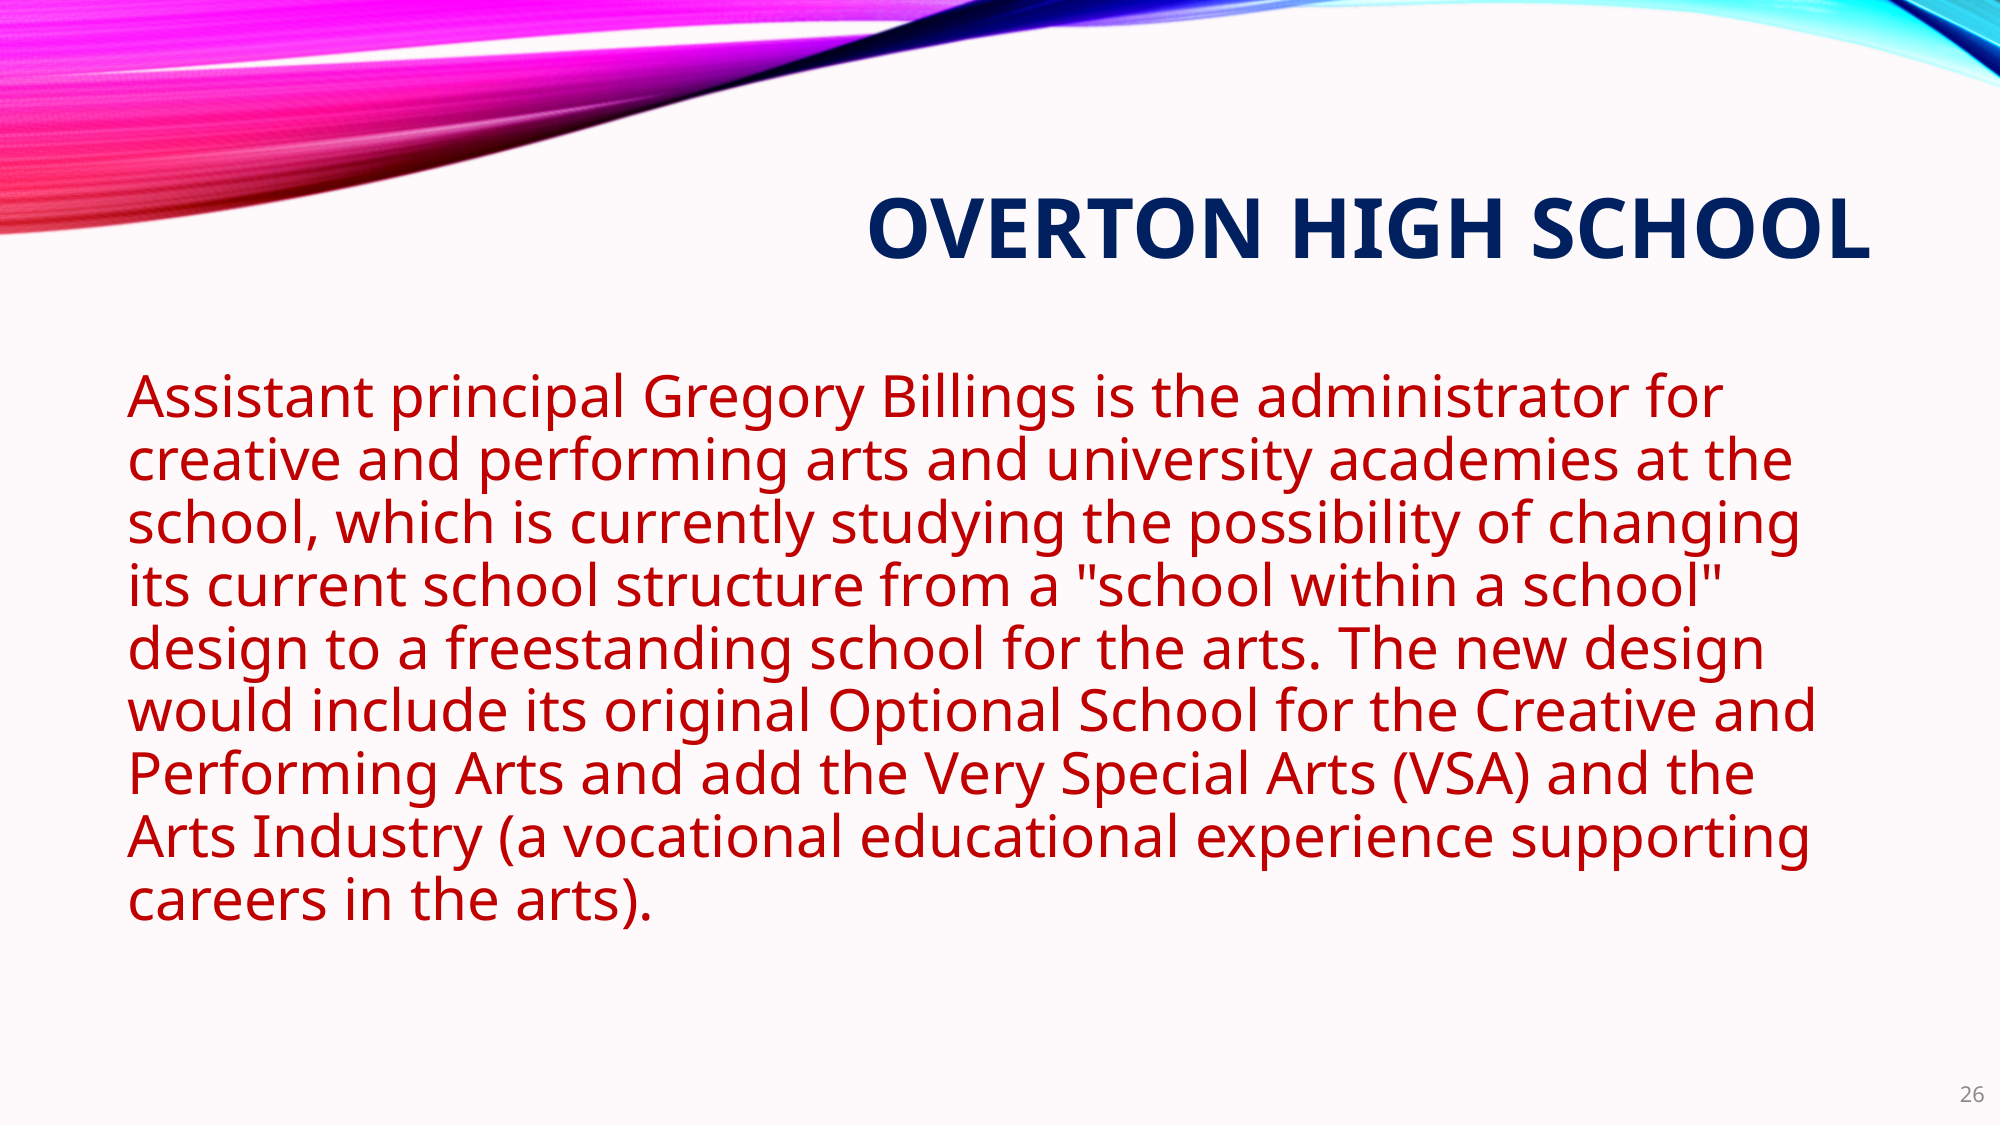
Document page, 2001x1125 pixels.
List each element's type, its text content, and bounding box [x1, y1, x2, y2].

title Overton High School [474, 125, 1888, 338]
picture [1910, 0, 2000, 45]
picture [1890, 0, 2000, 75]
slide_number 26 [1550, 1065, 2000, 1125]
list Assistant principal Gregory Billings is the administrator for creative and performing arts and university academies at the school, which is currently studying the possibility of changing its current school structure from a "school within a school" design to a freestanding school for the arts. The new design would include its original Optional School for the Creative and Performing Arts and add the Very Special Arts (VSA) and the Arts Industry (a vocational educational experience supporting careers in the arts). [112, 360, 1888, 1021]
picture [0, 0, 2000, 237]
